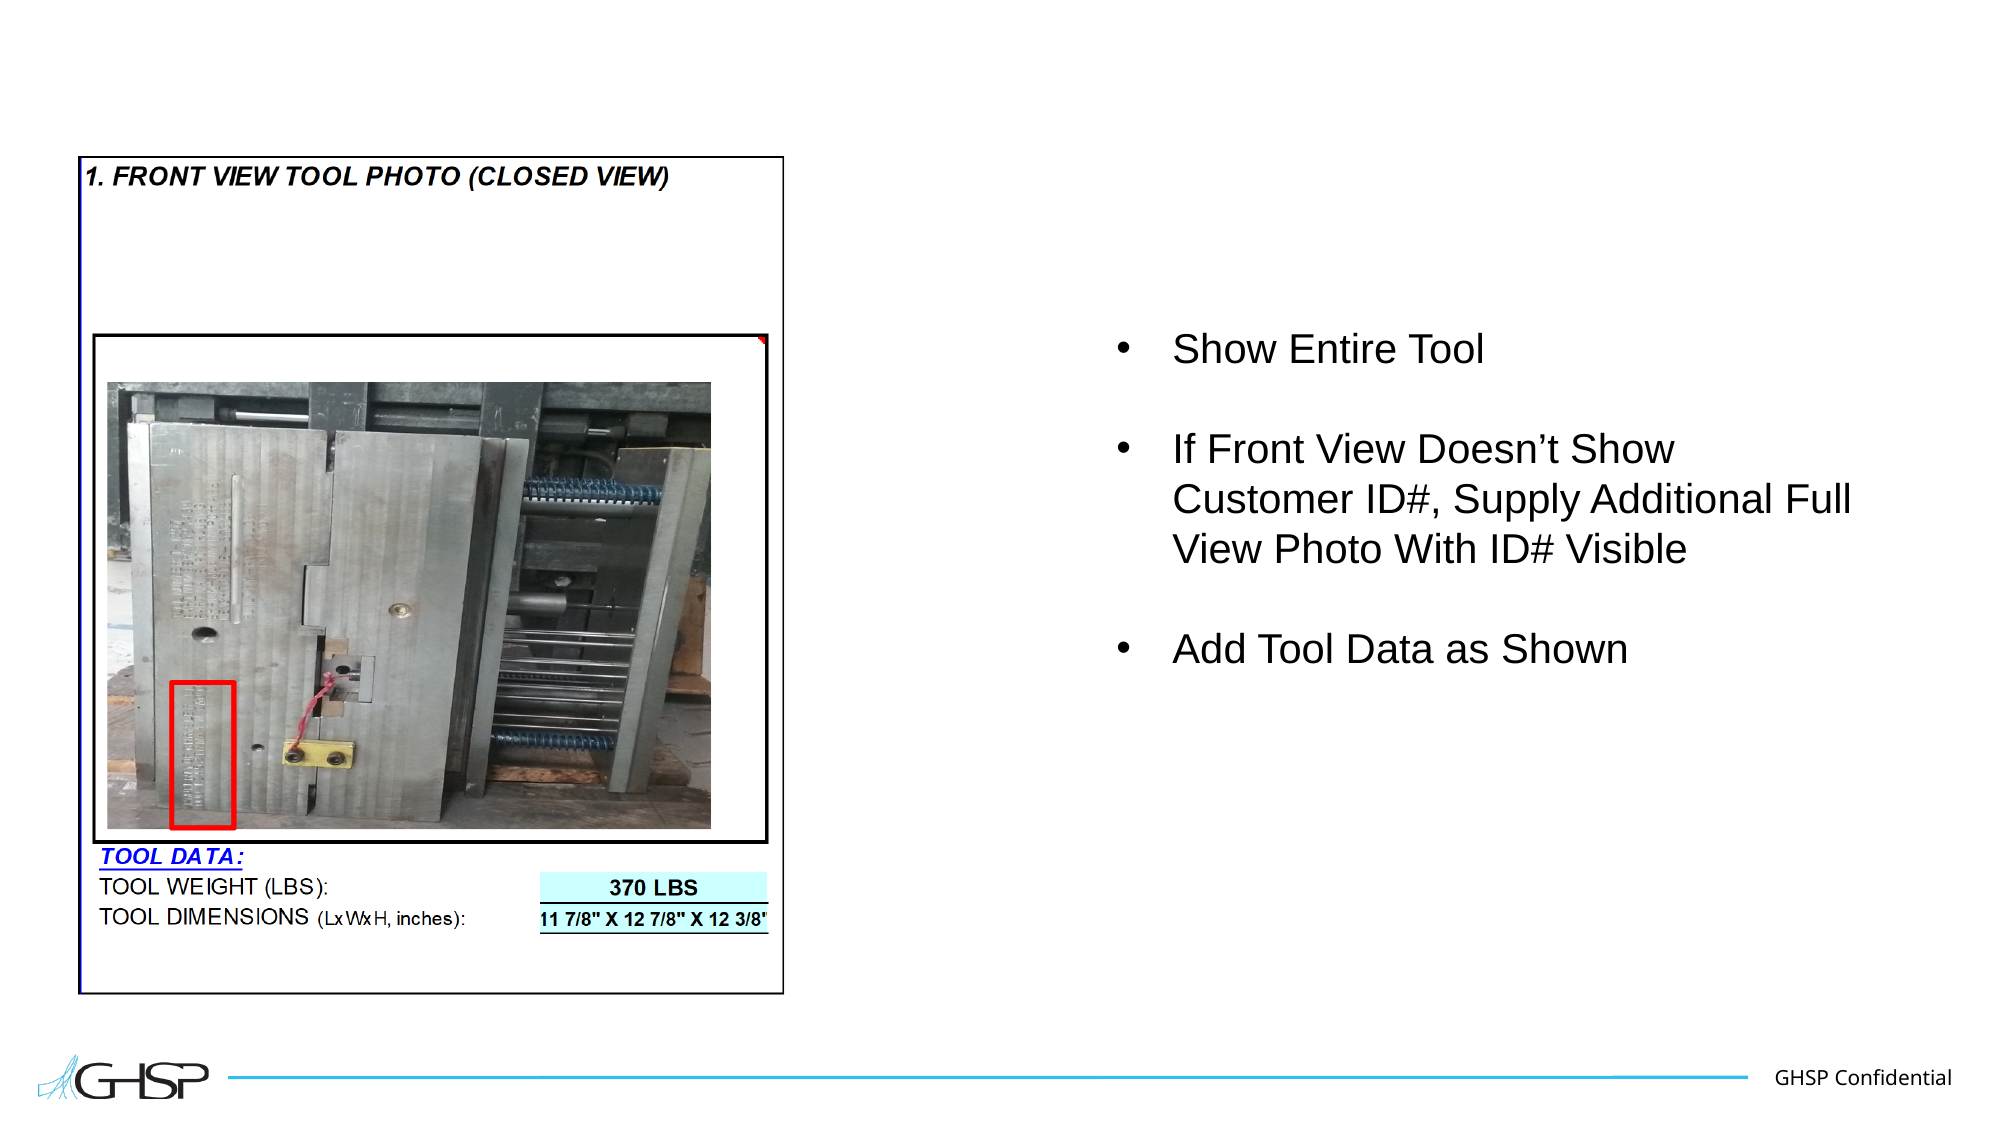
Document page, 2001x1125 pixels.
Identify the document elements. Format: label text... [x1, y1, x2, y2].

picture [68, 148, 793, 1002]
text_box Show Entire Tool If Front View Doesn’t Show Customer ID#, Supply Additional Full View Photo With ID# Visible Add Tool Data as Shown [1101, 314, 1876, 730]
